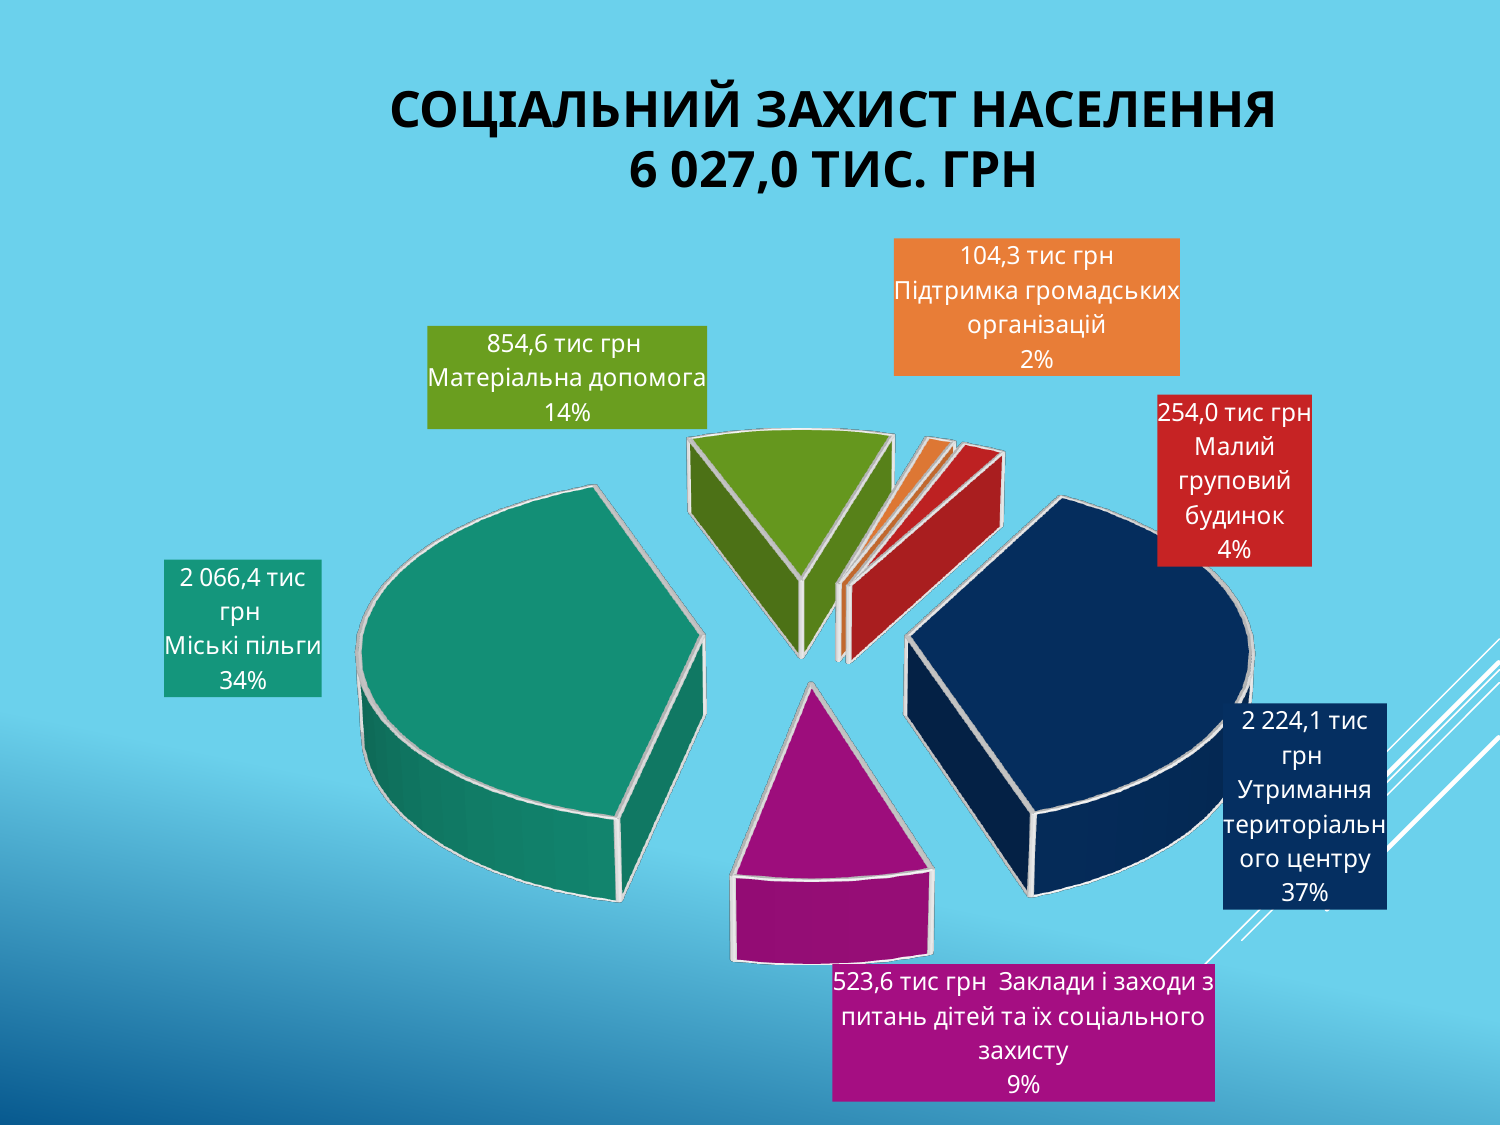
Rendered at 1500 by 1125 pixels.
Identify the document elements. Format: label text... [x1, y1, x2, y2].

title Соціальний захист населення 6 027,0 тис. грн [252, 54, 1416, 219]
chart [100, 219, 1416, 1125]
